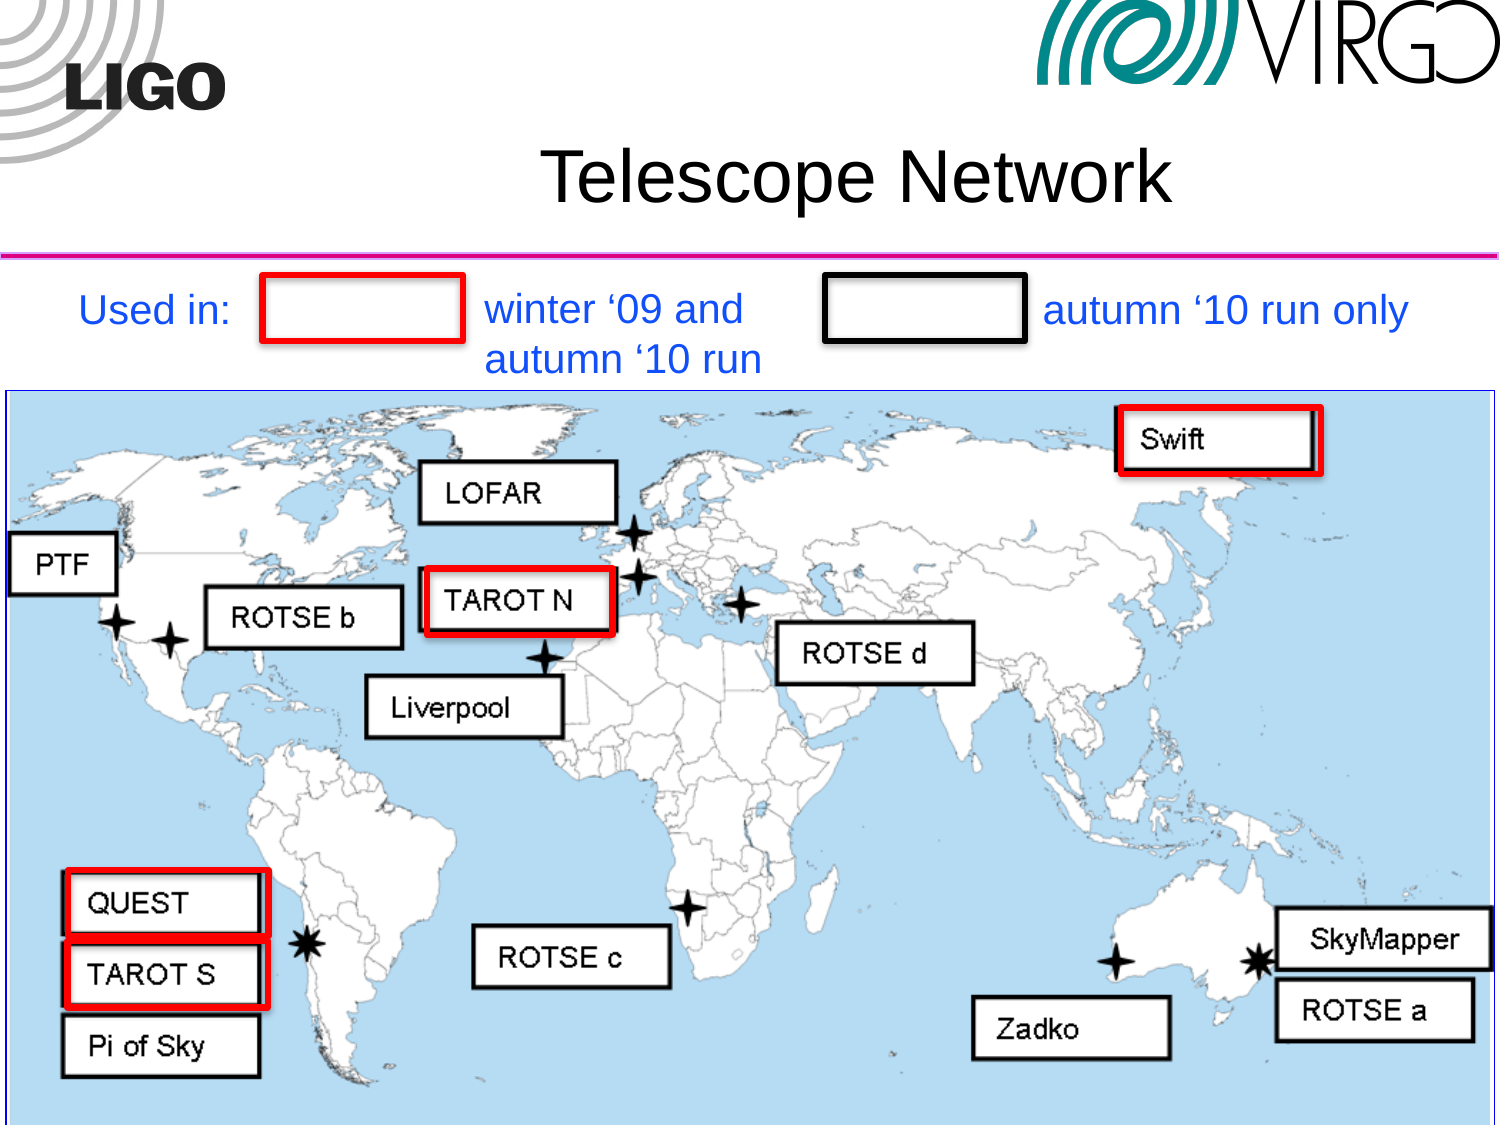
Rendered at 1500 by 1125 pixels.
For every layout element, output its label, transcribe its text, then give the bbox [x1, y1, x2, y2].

text_box [262, 274, 463, 342]
text_box [824, 274, 1026, 342]
picture [0, 0, 225, 164]
text_box autumn ‘10 run only [1028, 275, 1425, 340]
picture [1037, 0, 1500, 85]
text_box winter ‘09 and autumn ‘10 run [469, 274, 778, 389]
title Telescope Network [262, 37, 1450, 225]
text_box Used in: [63, 275, 247, 340]
picture [6, 391, 1495, 1125]
